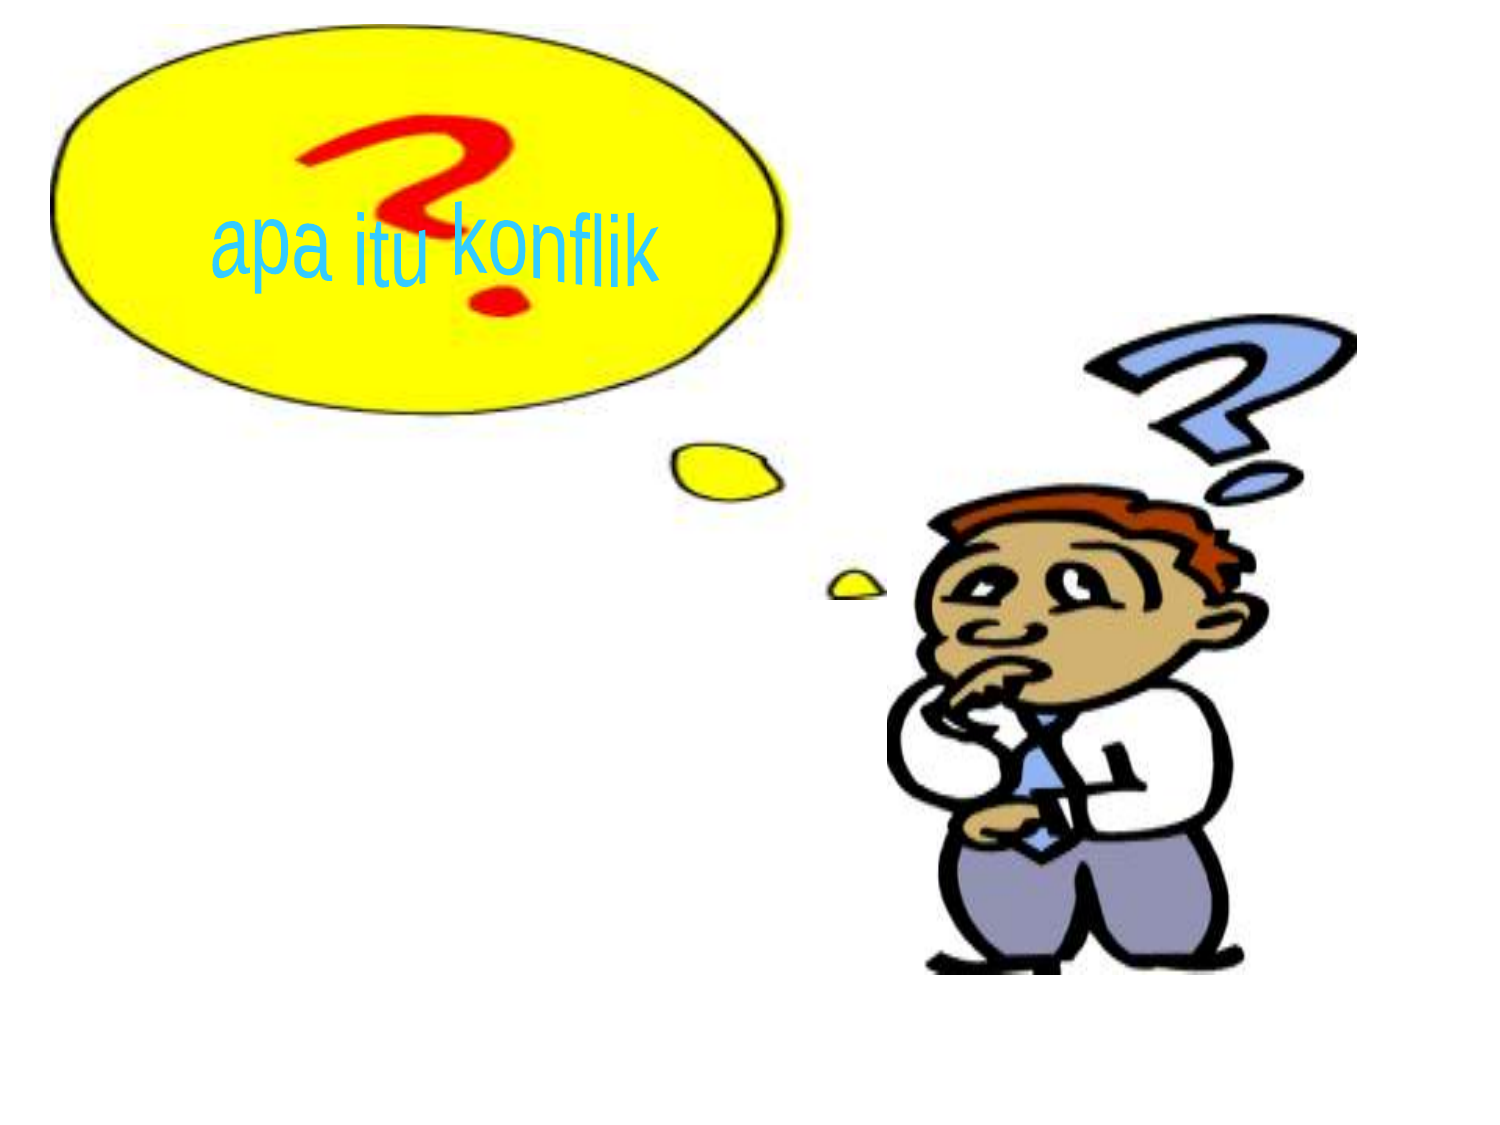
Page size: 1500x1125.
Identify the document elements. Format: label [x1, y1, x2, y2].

picture [49, 24, 1357, 976]
